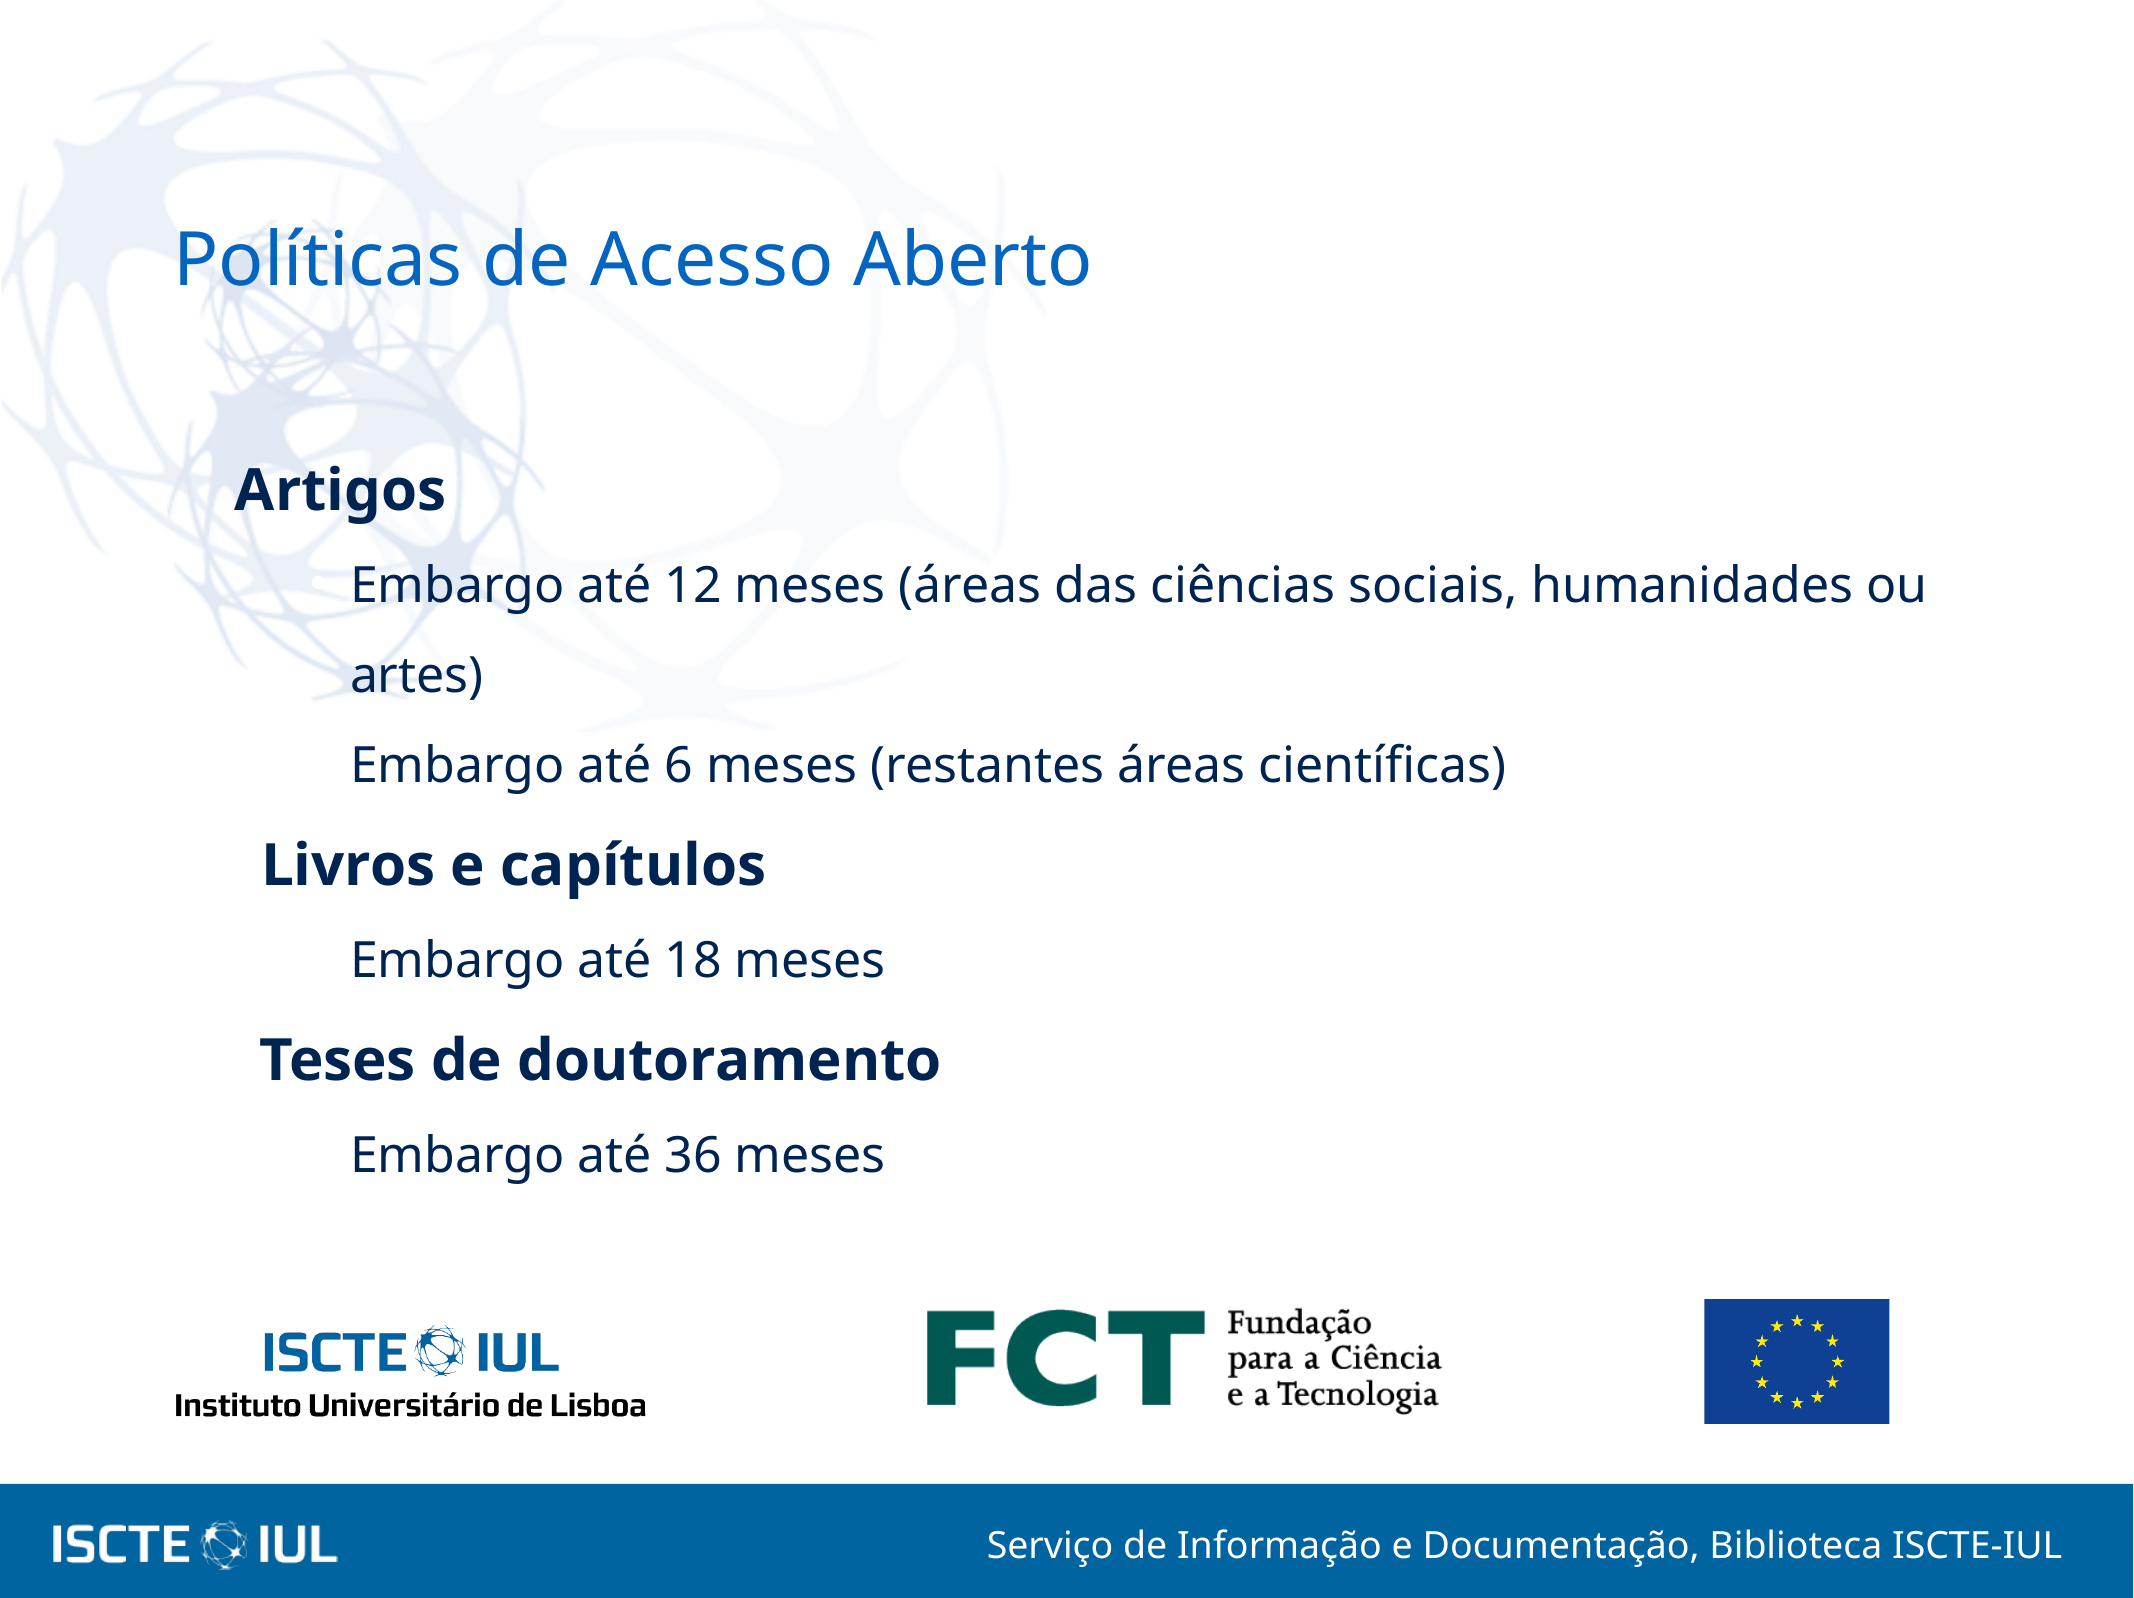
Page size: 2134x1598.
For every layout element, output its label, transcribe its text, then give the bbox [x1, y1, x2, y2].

picture [1704, 1299, 1890, 1424]
picture [0, 0, 1177, 823]
text_box Artigos Embargo até 12 meses (áreas das ciências sociais, humanidades ou artes) Embargo até 6 meses (restantes áreas científicas) Livros e capítulos Embargo até 18 meses Teses de doutoramento Embargo até 36 meses [227, 409, 2065, 1190]
picture [802, 1251, 1567, 1473]
picture [53, 1520, 338, 1570]
picture [156, 1308, 666, 1433]
title Políticas de Acesso Aberto [158, 203, 2134, 398]
text_box Serviço de Informação e Documentação, Biblioteca ISCTE-IUL [979, 1513, 2082, 1574]
